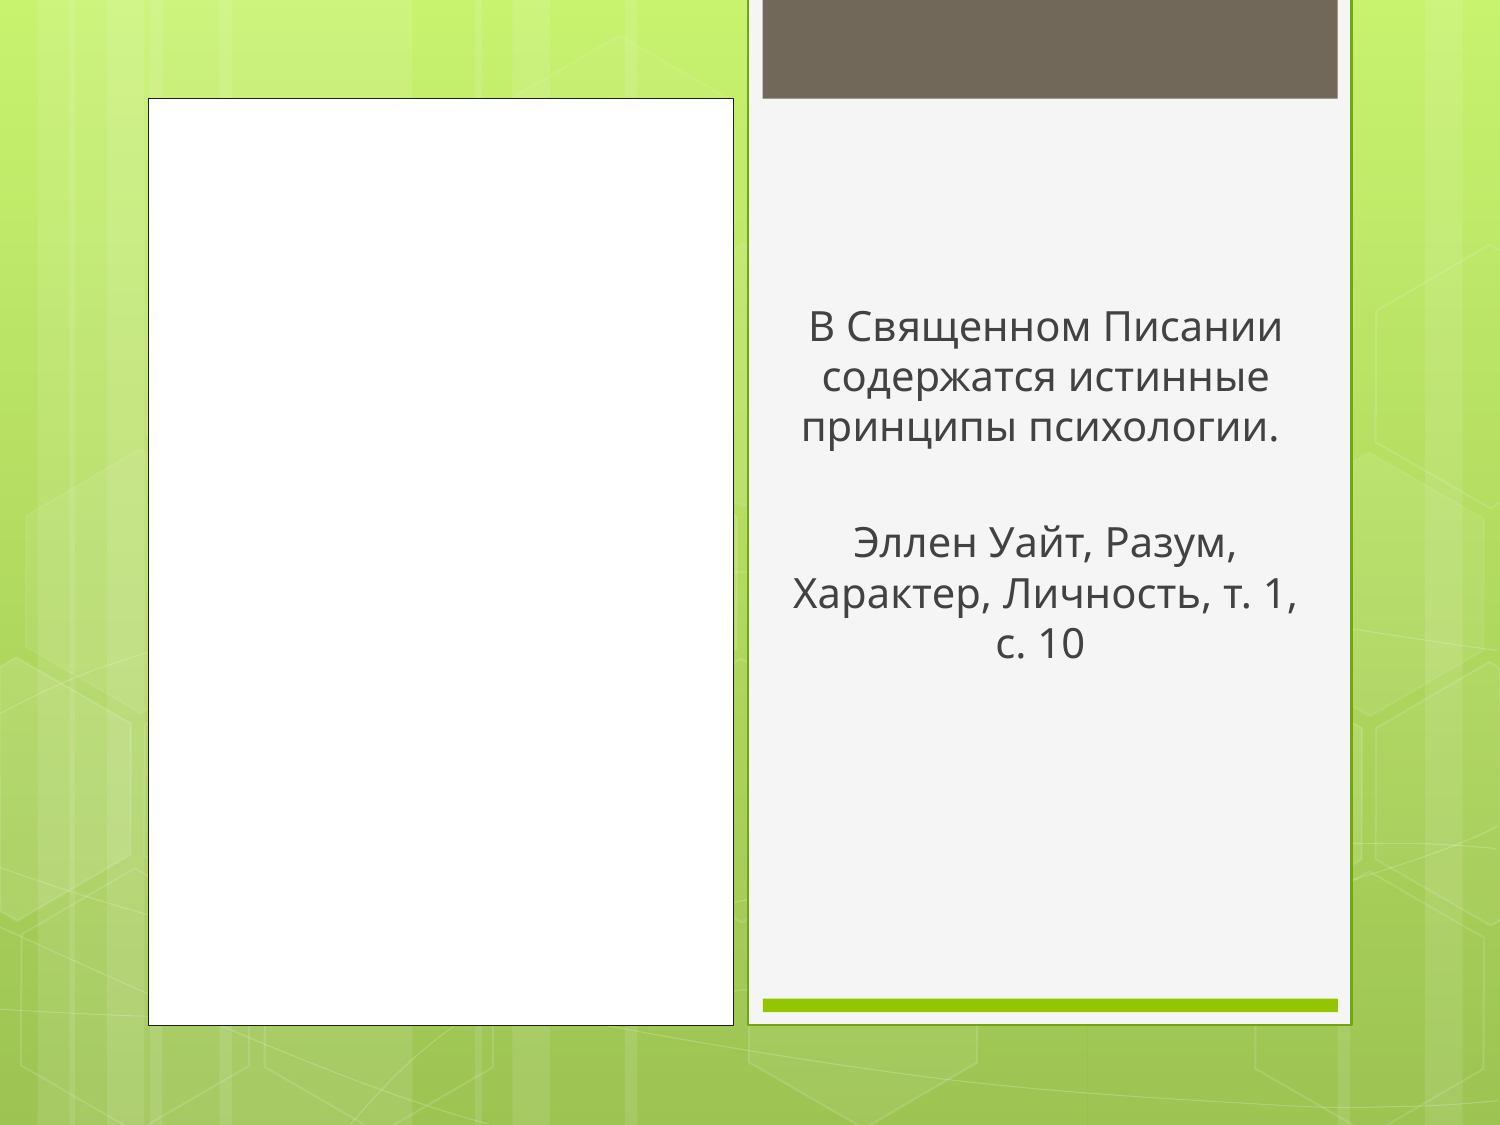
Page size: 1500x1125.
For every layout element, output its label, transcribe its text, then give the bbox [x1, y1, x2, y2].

list В Священном Писании содержатся истинные принципы психологии. Эллен Уайт, Разум, Характер, Личность, т. 1, с. 10 [774, 174, 1317, 963]
